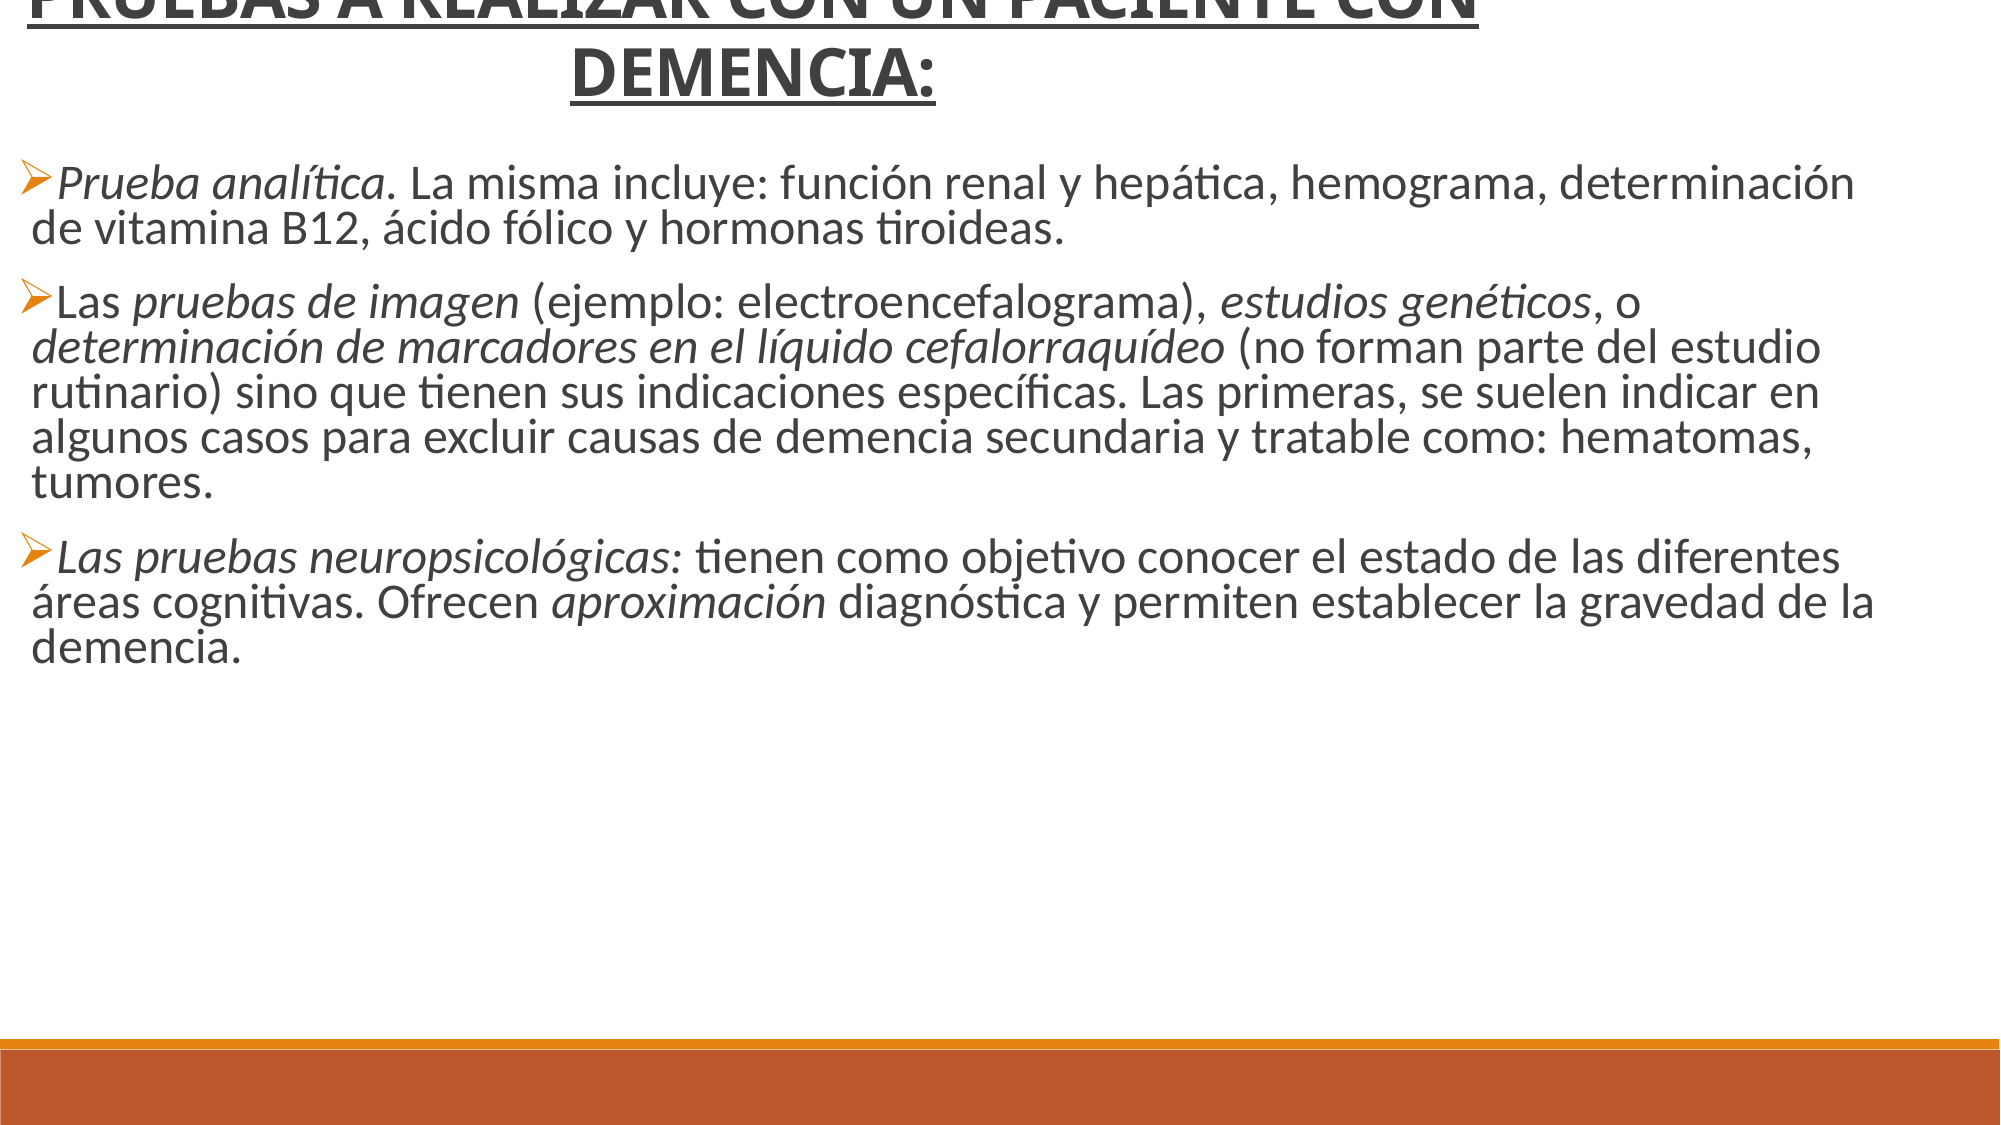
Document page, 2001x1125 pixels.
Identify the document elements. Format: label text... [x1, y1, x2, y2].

title PRUEBAS A REALIZAR CON UN PACIENTE CON DEMENCIA: [0, 0, 1579, 119]
list Prueba analítica. La misma incluye: función renal y hepática, hemograma, determinación de vitamina B12, ácido fólico y hormonas tiroideas. Las pruebas de imagen (ejemplo: electroencefalograma), estudios genéticos, o determinación de marcadores en el líquido cefalorraquídeo (no forman parte del estudio rutinario) sino que tienen sus indicaciones específicas. Las primeras, se suelen indicar en algunos casos para excluir causas de demencia secundaria y tratable como: hematomas, tumores. Las pruebas neuropsicológicas: tienen como objetivo conocer el estado de las diferentes áreas cognitivas. Ofrecen aproximación diagnóstica y permiten establecer la gravedad de la demencia. [16, 156, 1889, 1025]
